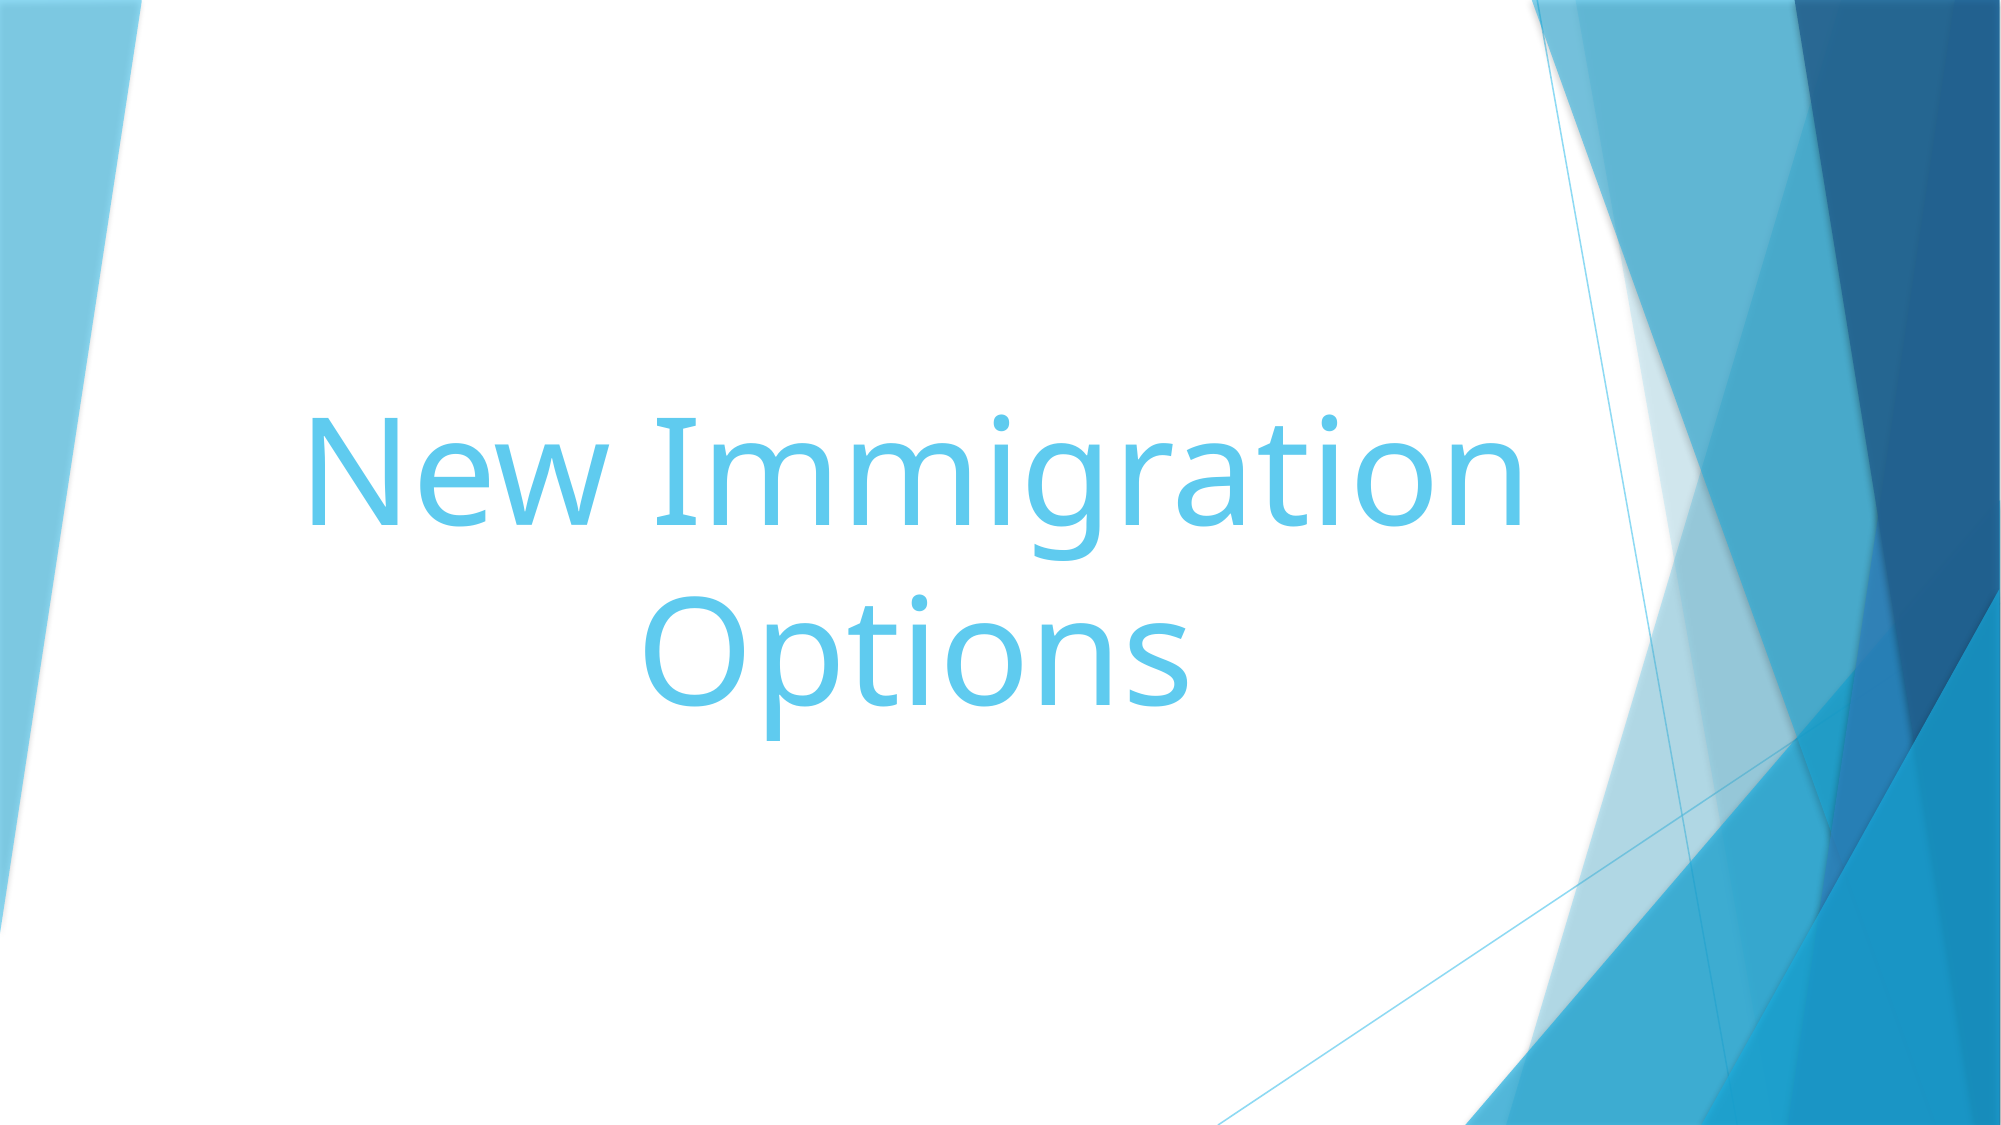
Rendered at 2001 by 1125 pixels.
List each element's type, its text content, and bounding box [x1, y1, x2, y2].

title New Immigration Options [237, 472, 1595, 743]
